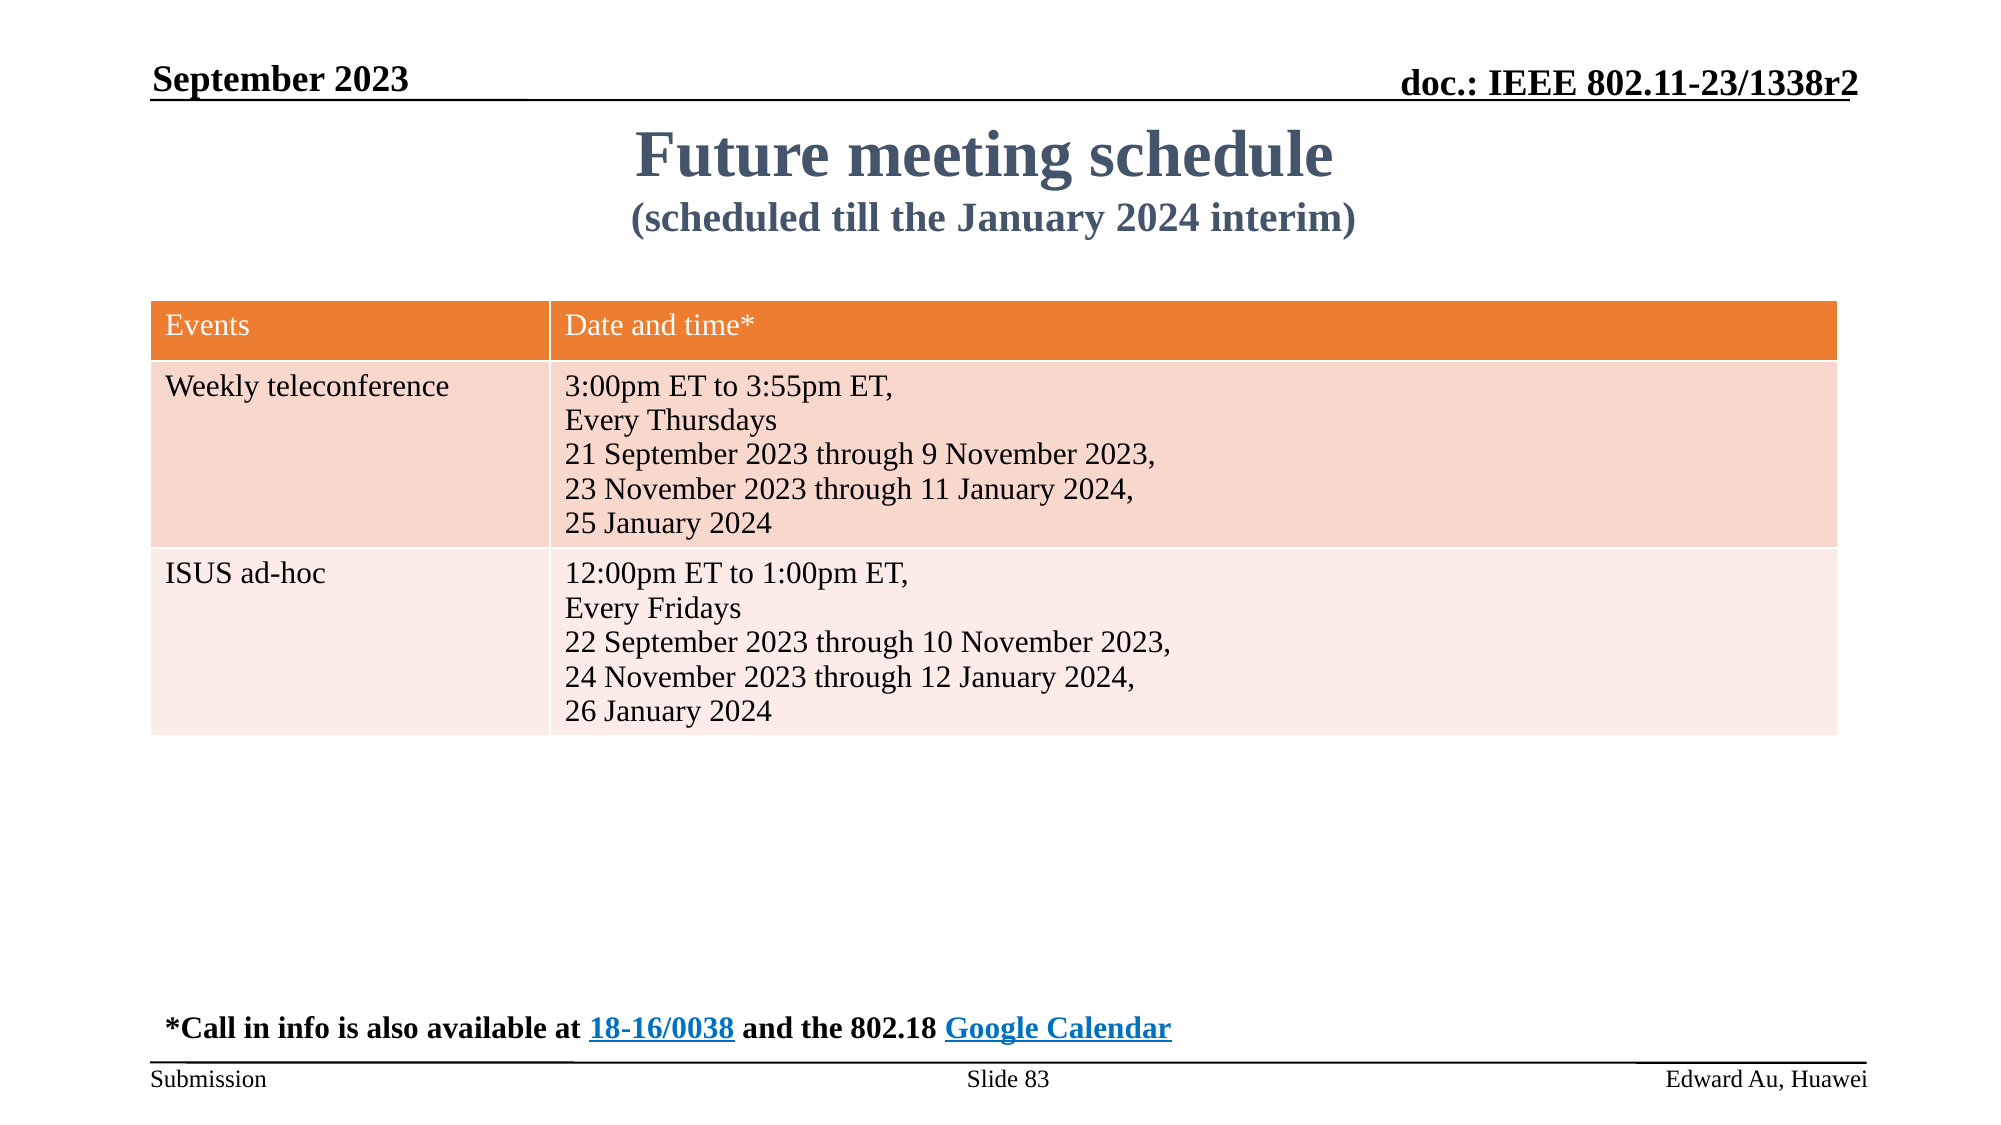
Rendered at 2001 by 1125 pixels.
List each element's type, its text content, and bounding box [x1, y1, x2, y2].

table_cell 12:00pm ET to 1:00pm ET, Every Fridays 22 September 2023 through 10 November 2023, 24 November 2023 through 12 January 2024, 26 January 2024 [551, 549, 1837, 735]
slide_number Slide 83 [950, 1061, 1067, 1123]
text_box Future meeting schedule (scheduled till the January 2024 interim) [150, 87, 1838, 263]
table_header Date and time* [551, 301, 1837, 360]
footer Edward Au, Huawei [1171, 1061, 1869, 1093]
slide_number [152, 54, 563, 100]
text_box *Call in info is also available at 18-16/0038 and the 802.18 Google Calendar [149, 999, 1875, 1053]
table_cell Weekly teleconference [151, 362, 549, 547]
table_header Events [151, 301, 549, 360]
table_cell ISUS ad-hoc [151, 549, 549, 735]
table_cell 3:00pm ET to 3:55pm ET, Every Thursdays 21 September 2023 through 9 November 2023, 23 November 2023 through 11 January 2024, 25 January 2024 [551, 362, 1837, 547]
